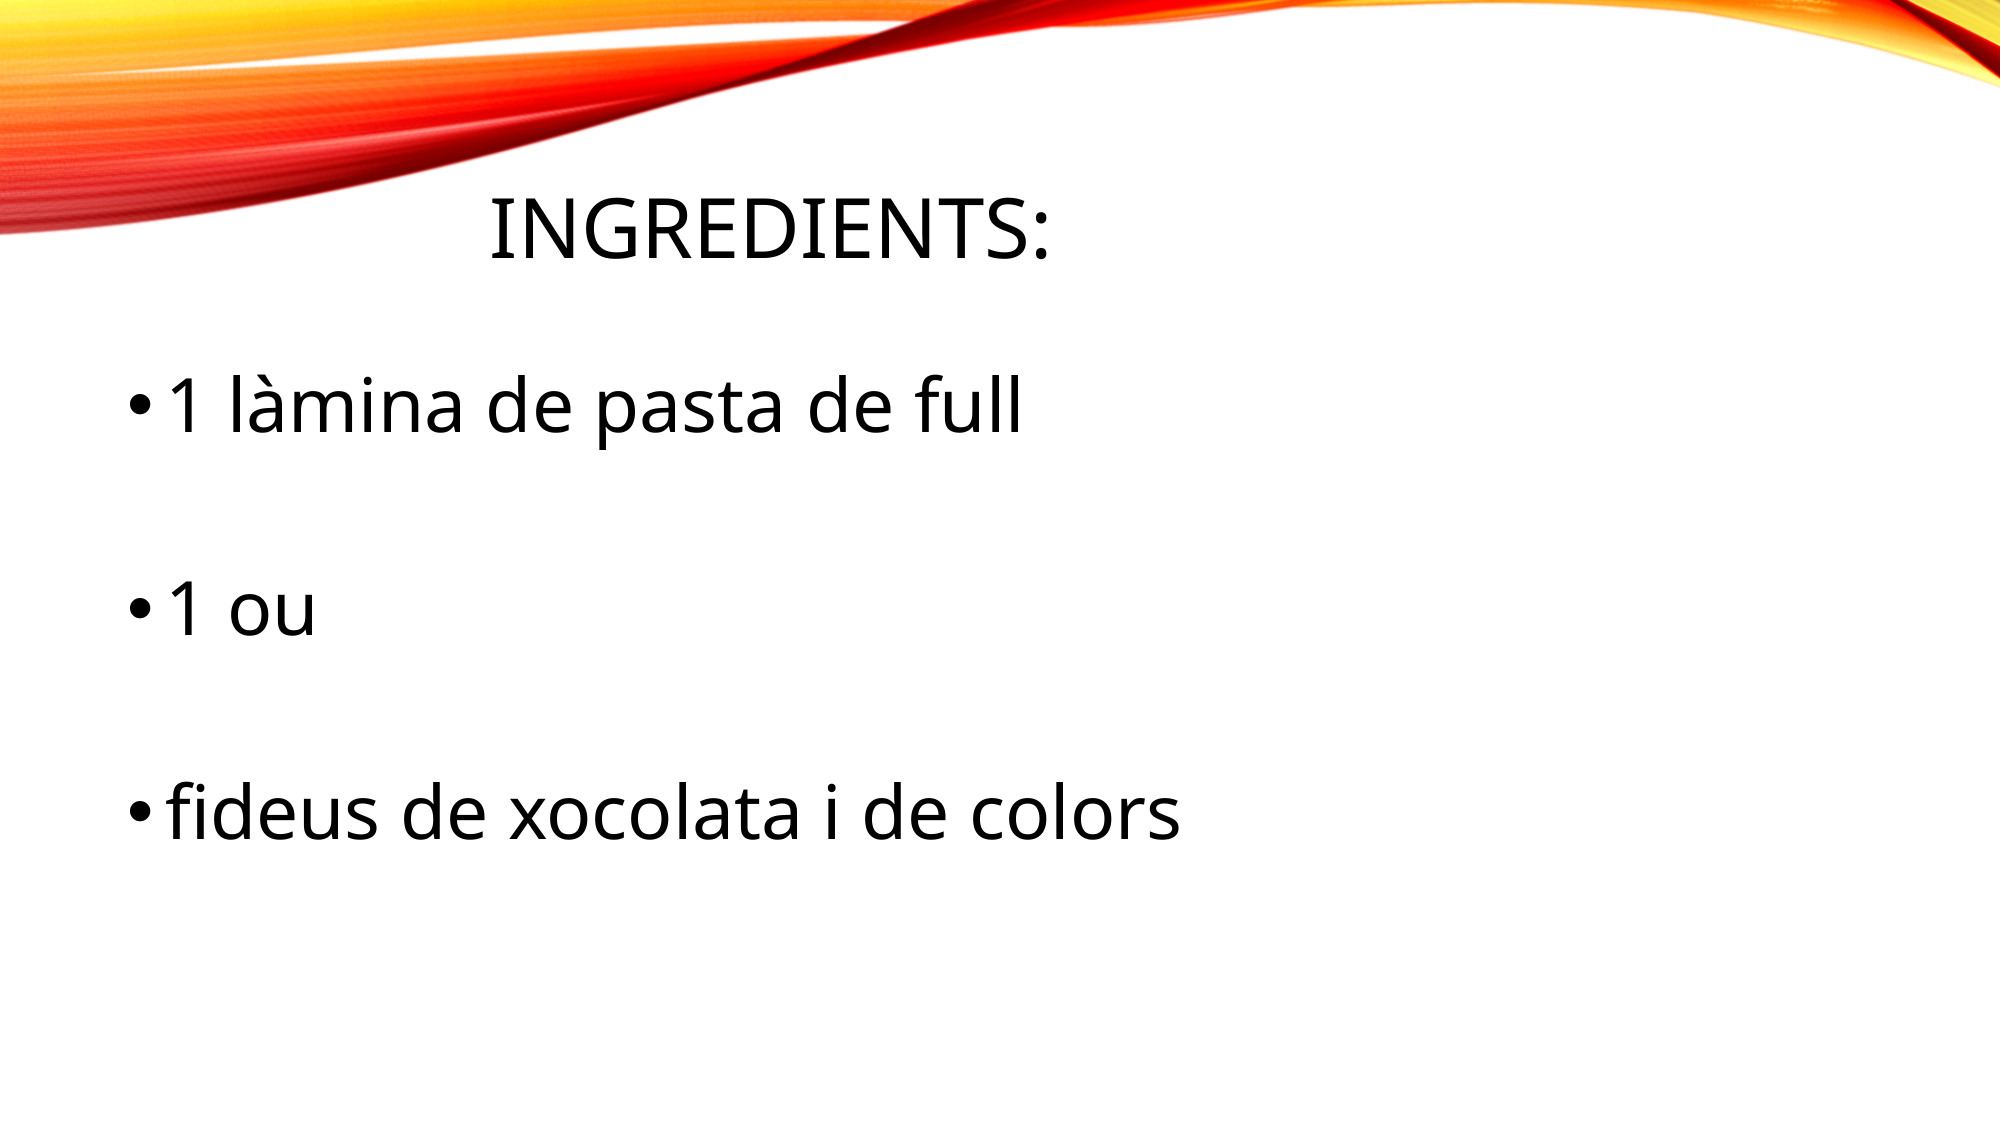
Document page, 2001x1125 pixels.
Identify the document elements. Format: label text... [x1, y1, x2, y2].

list 1 làmina de pasta de full 1 ou fideus de xocolata i de colors [112, 360, 1888, 1021]
title Ingredients: [474, 125, 1888, 338]
picture [0, 0, 2000, 237]
